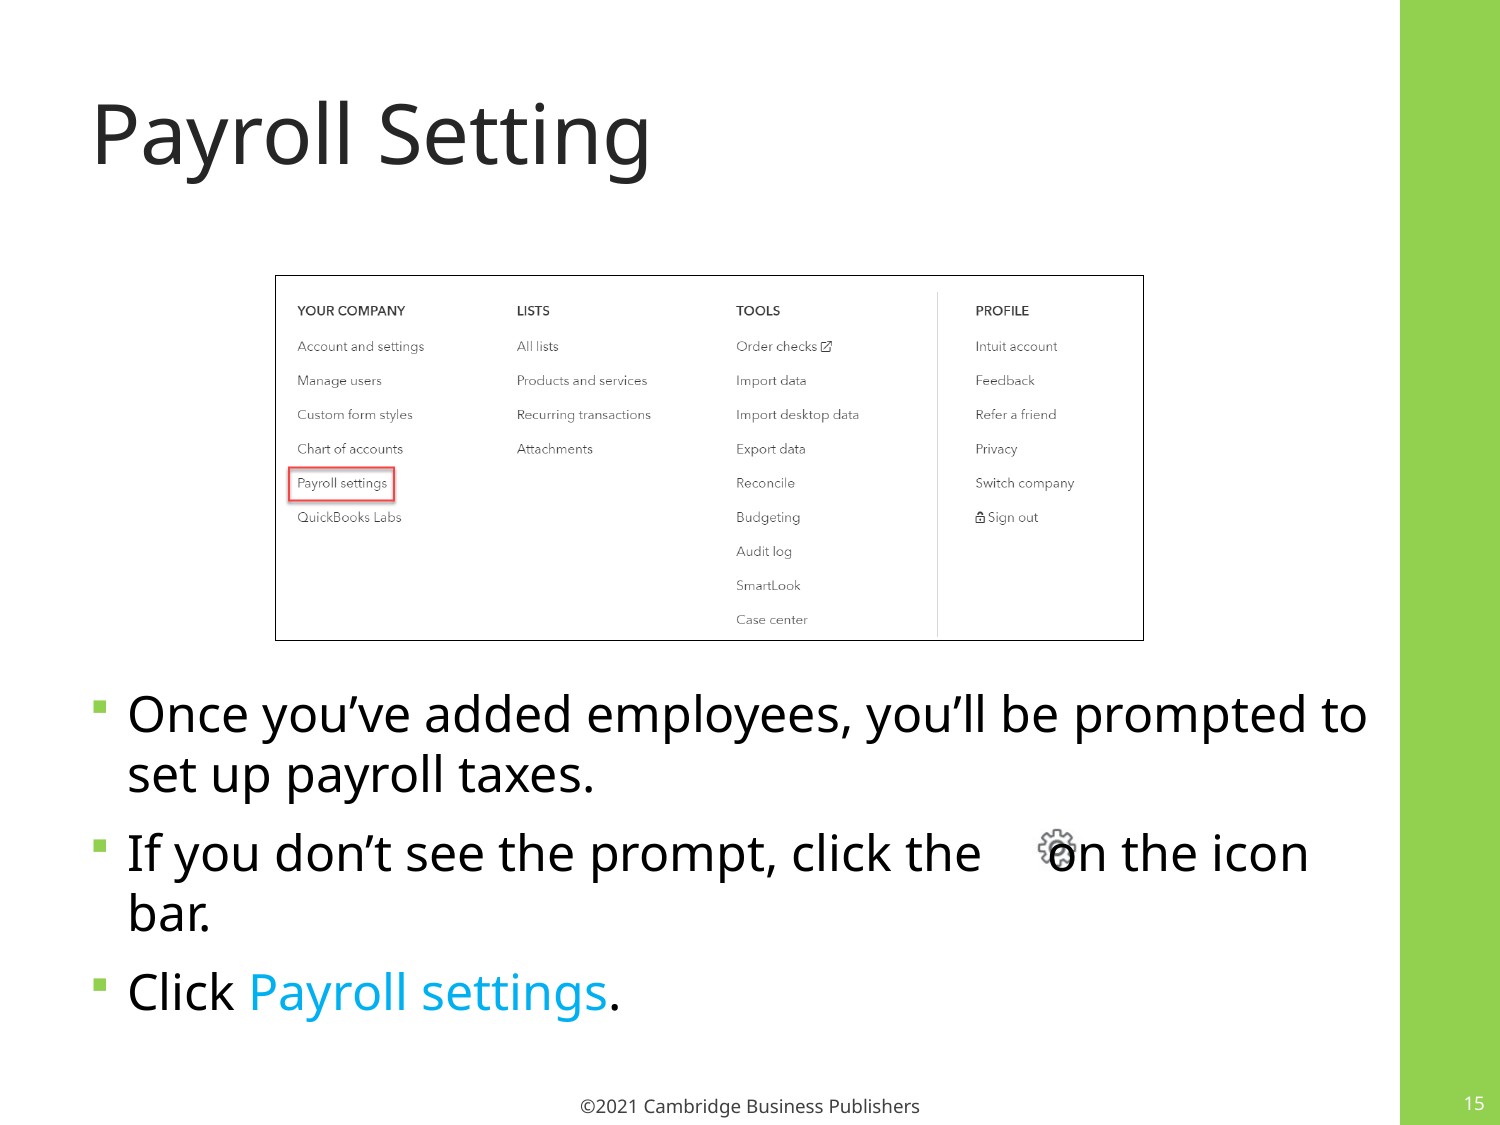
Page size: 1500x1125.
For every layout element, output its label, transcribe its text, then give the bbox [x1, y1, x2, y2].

slide_number 15 [1400, 1079, 1500, 1125]
picture [274, 274, 1144, 641]
title Payroll Setting [75, 0, 1400, 275]
list Once you’ve added employees, you’ll be prompted to set up payroll taxes. If you don’t see the prompt, click the on the icon bar. Click Payroll settings. [75, 675, 1400, 1088]
picture [1023, 812, 1088, 888]
footer ©2021 Cambridge Business Publishers [426, 1088, 1074, 1125]
